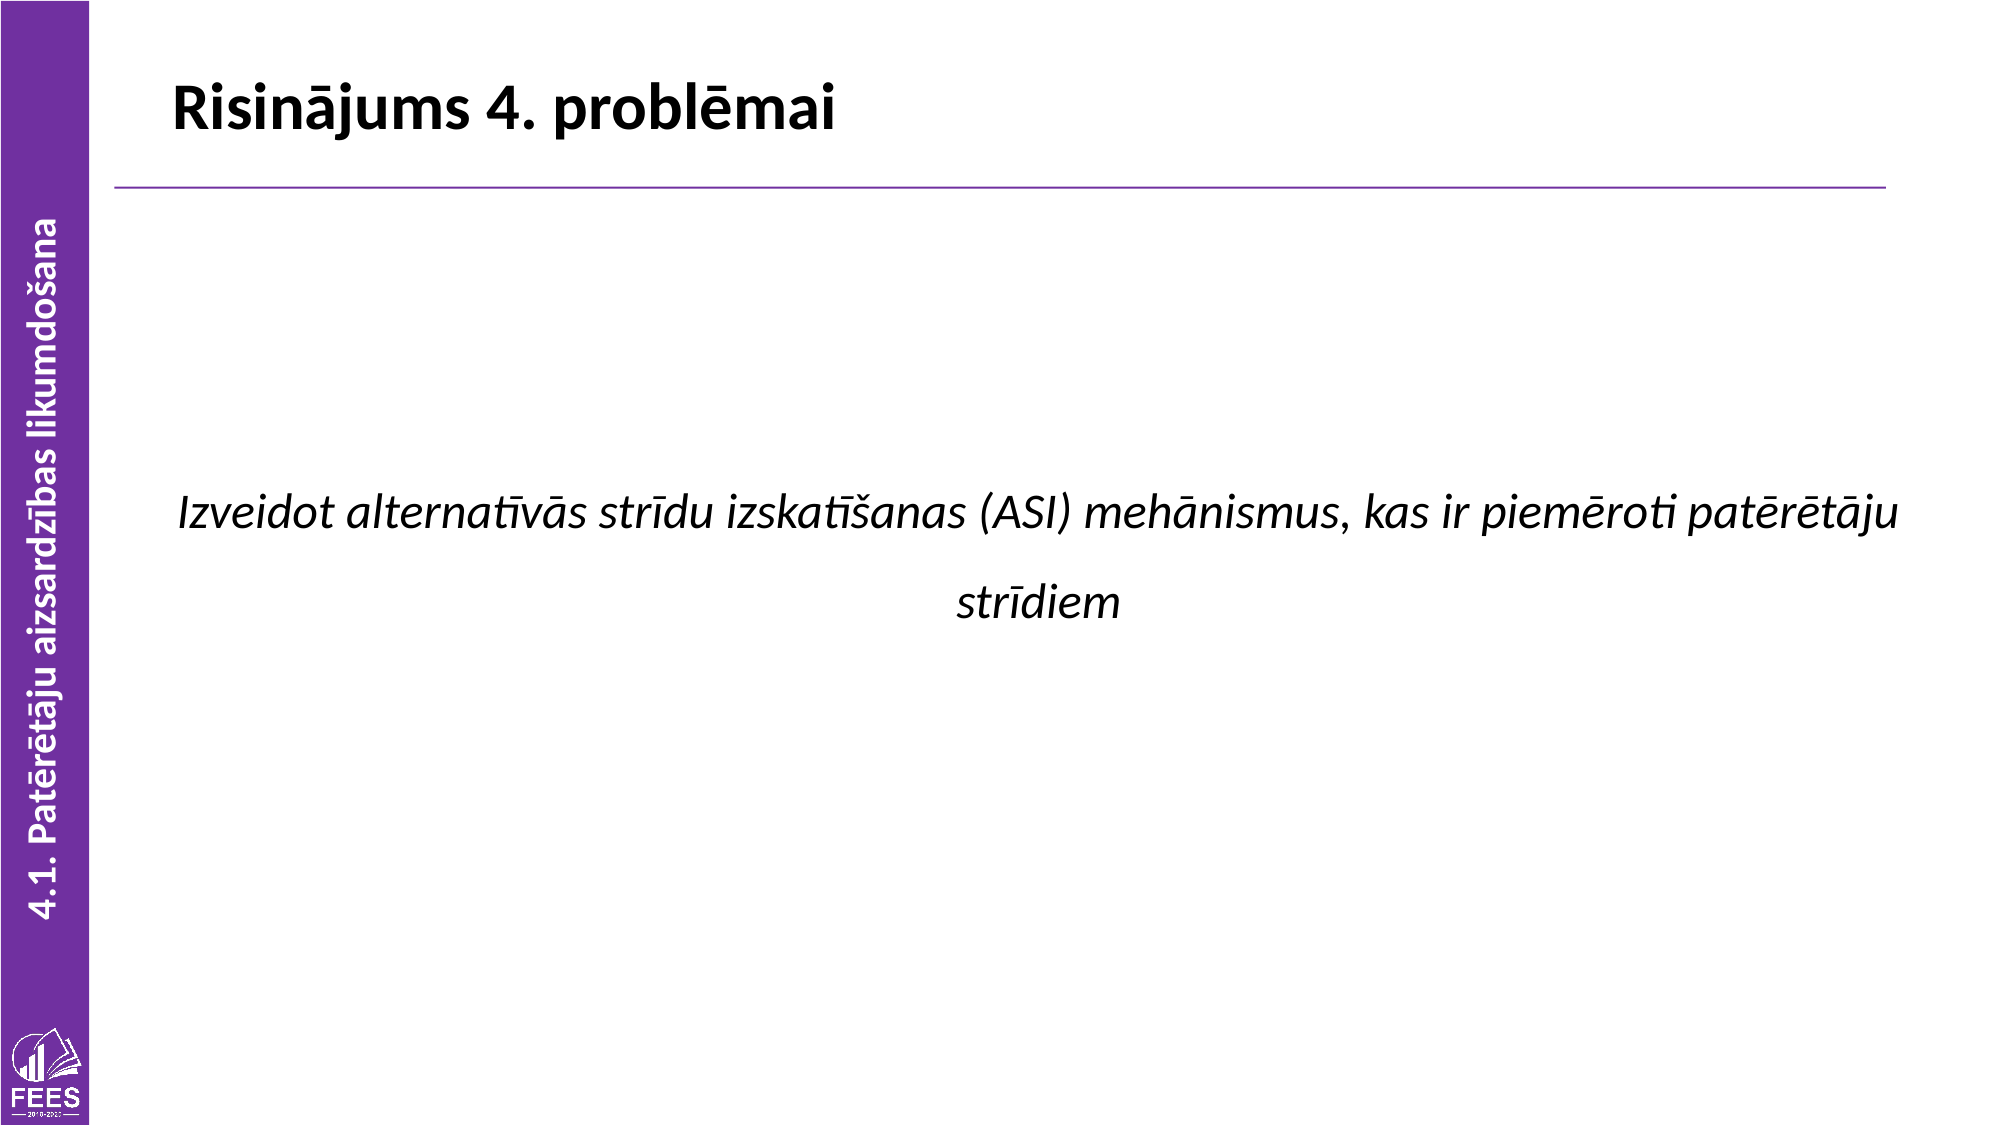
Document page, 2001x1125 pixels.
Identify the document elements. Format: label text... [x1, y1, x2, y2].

text_box Izveidot alternatīvās strīdu izskatīšanas (ASI) mehānismus, kas ir piemēroti patērētāju strīdiem [153, 448, 1925, 701]
picture [0, 1023, 91, 1125]
text_box Risinājums 4. problēmai [160, 42, 1932, 174]
text_box 4.1. Patērētāju aizsardzības likumdošana [0, 0, 90, 1023]
